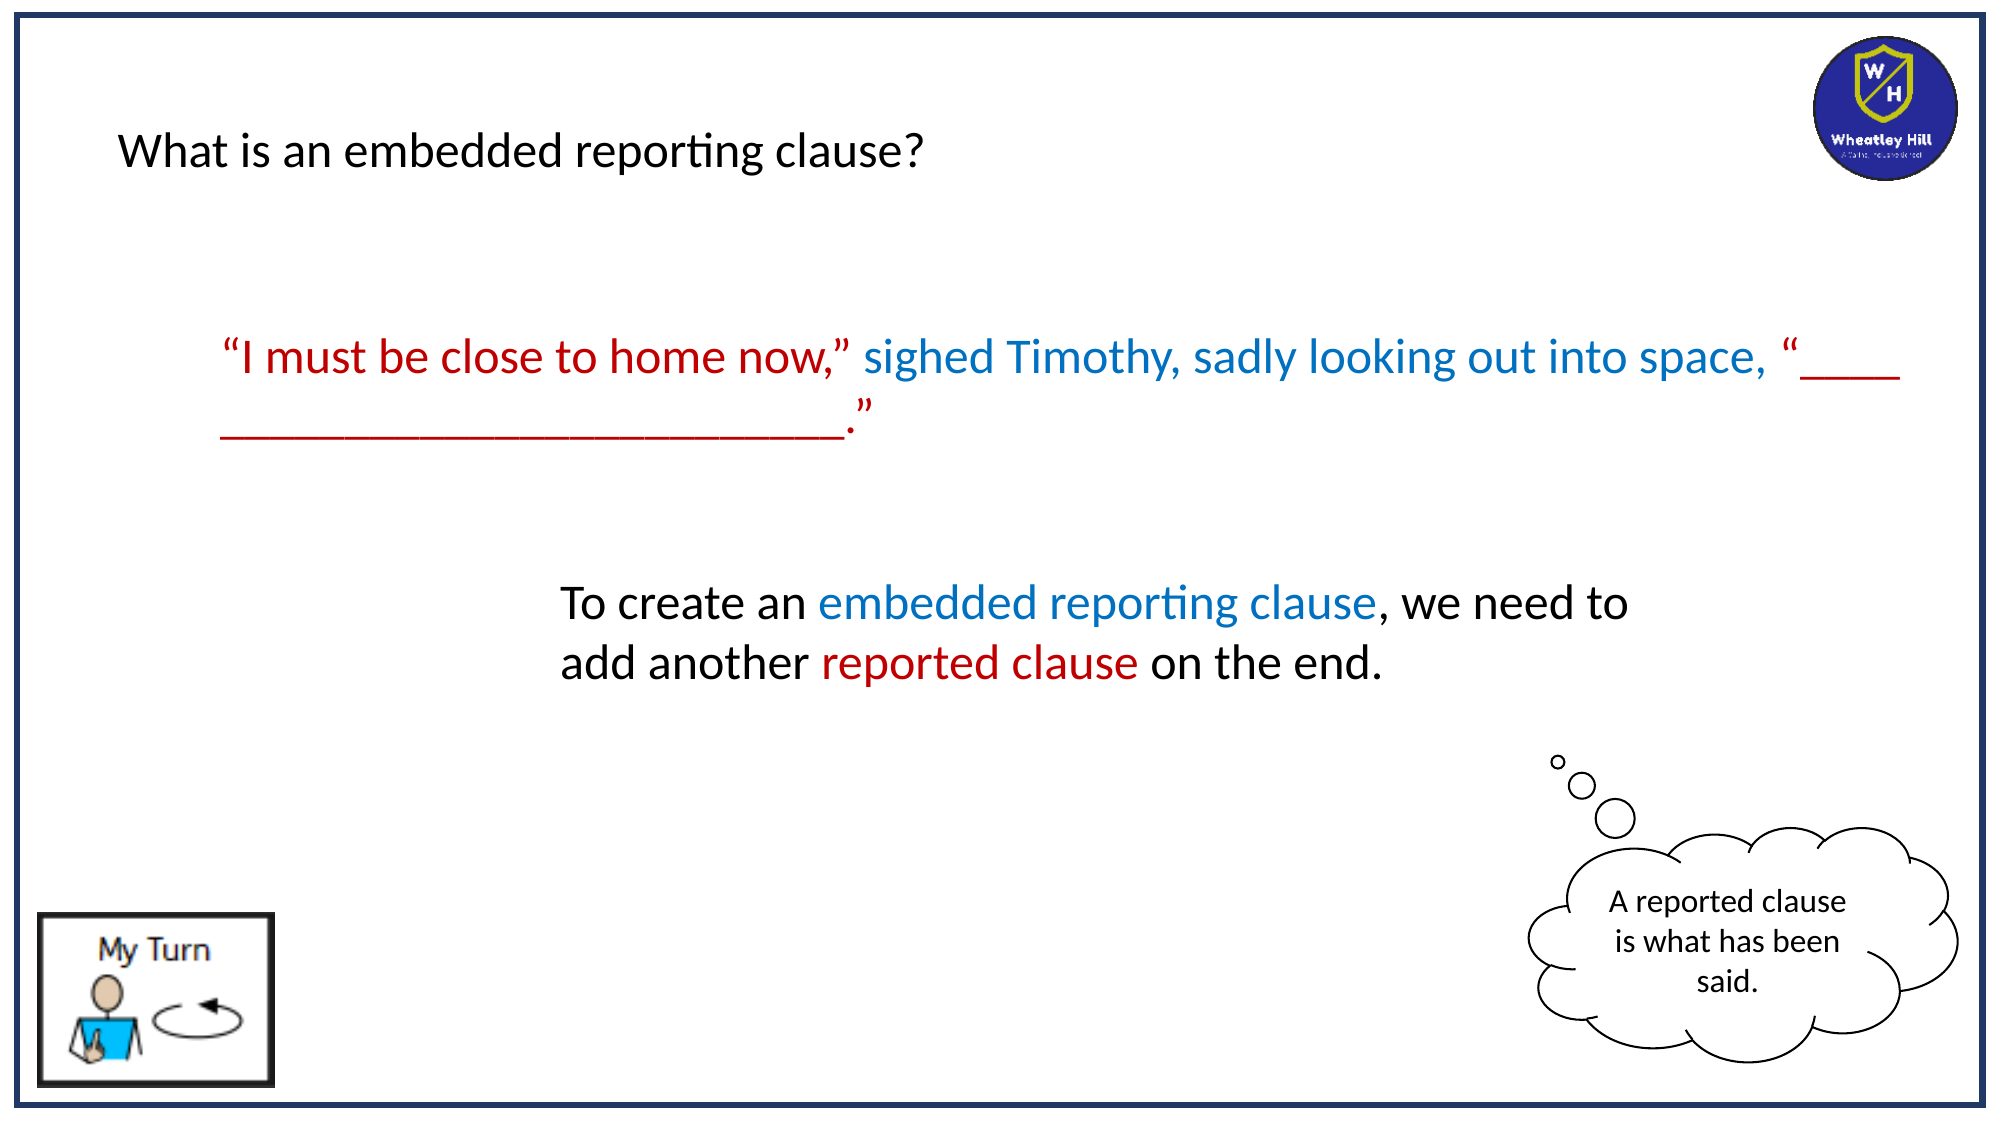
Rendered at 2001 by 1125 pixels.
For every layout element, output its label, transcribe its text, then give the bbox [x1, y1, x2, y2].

text_box What is an embedded reporting clause? [102, 110, 942, 186]
text_box A reported clause is what has been said. [1594, 797, 1636, 840]
text_box “I must be close to home now,” sighed Timothy, sadly looking out into space, “____ _________________________.” [205, 316, 1932, 451]
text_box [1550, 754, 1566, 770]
picture [37, 912, 275, 1088]
picture [1813, 36, 1958, 181]
text_box [16, 14, 1983, 1106]
text_box A reported clause is what has been said. [1567, 771, 1596, 800]
text_box A reported clause is what has been said. [1527, 826, 1959, 1064]
text_box To create an embedded reporting clause, we need to add another reported clause on the end. [545, 562, 1644, 698]
